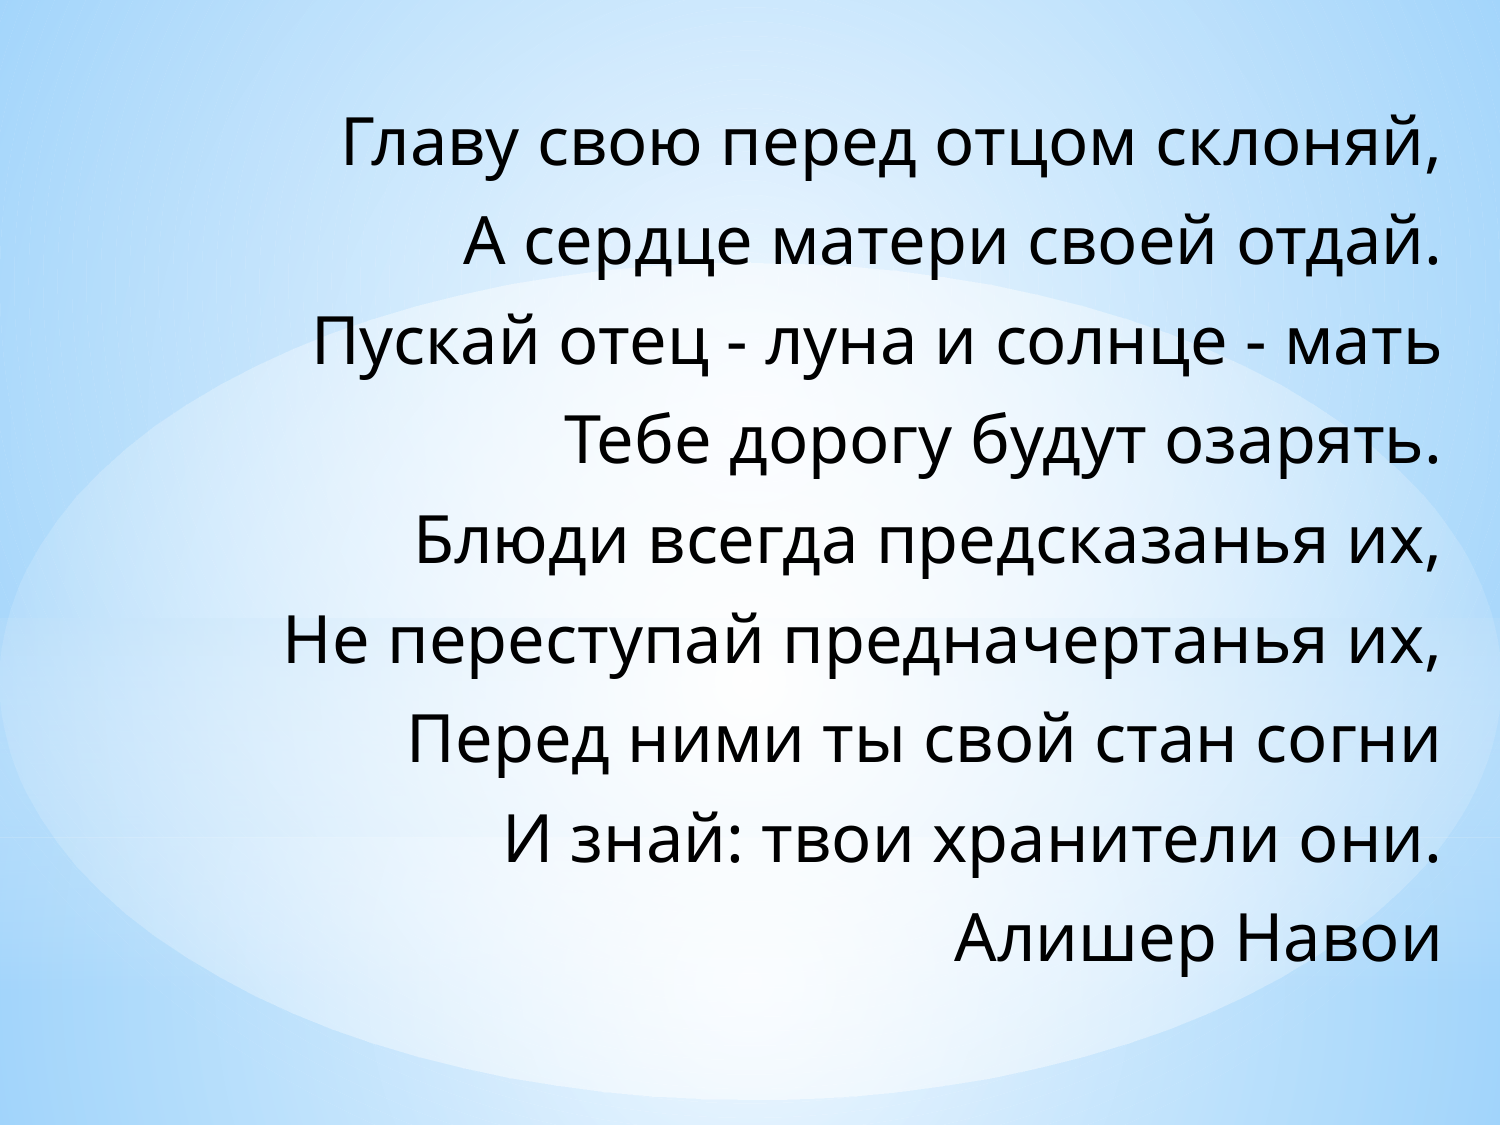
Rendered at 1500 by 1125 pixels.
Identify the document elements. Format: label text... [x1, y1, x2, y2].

text_box Главу свою перед отцом склоняй, А сердце матери своей отдай. Пускай отец - луна и солнце - мать Тебе дорогу будут озарять. Блюди всегда предсказанья их, Не переступай предначертанья их, Перед ними ты свой стан согни И знай: твои хранители они. Алишер Навои [0, 432, 1459, 642]
